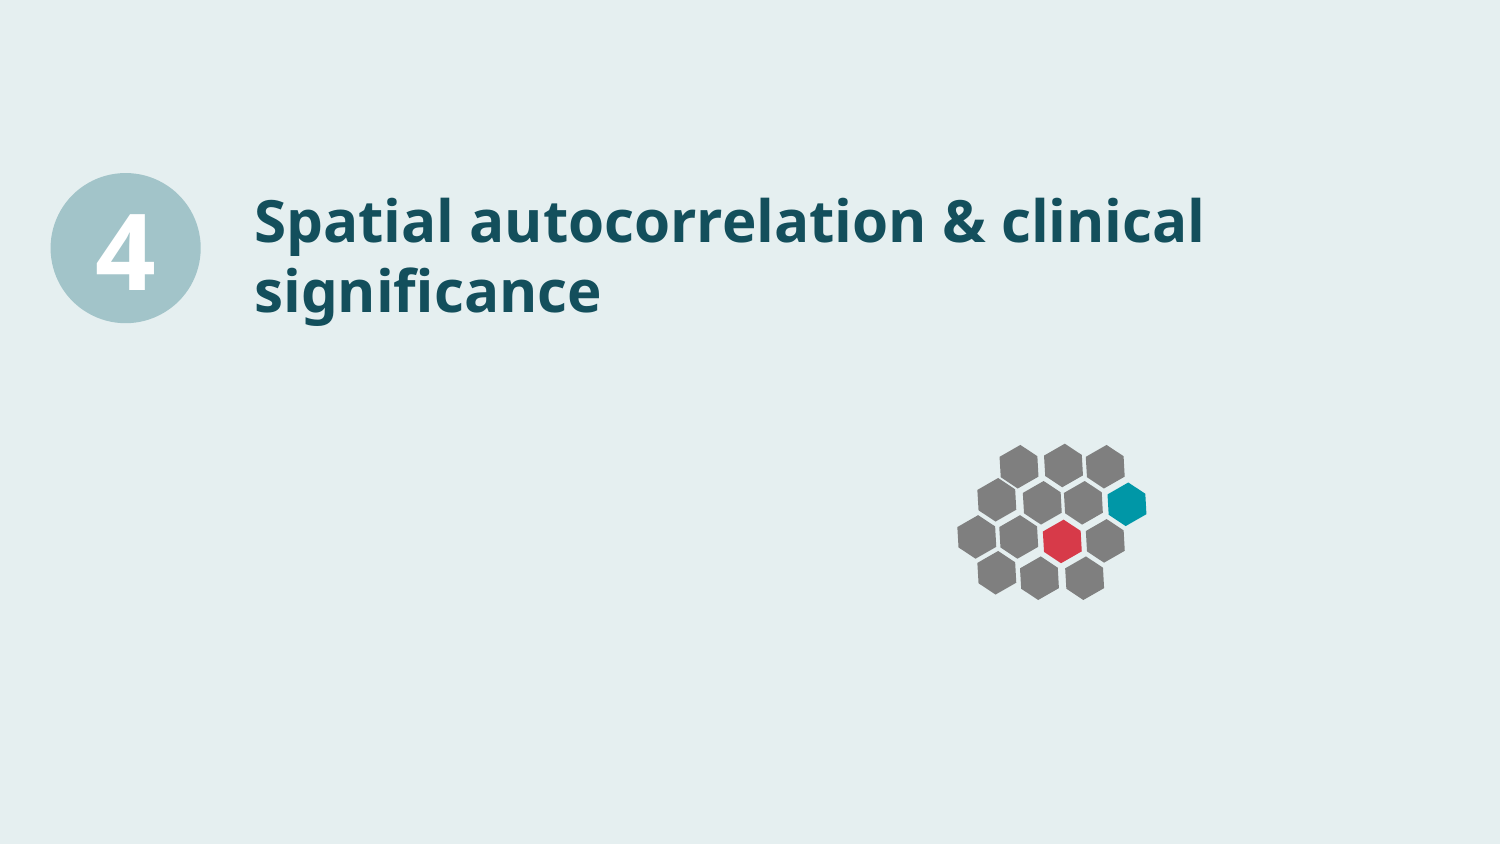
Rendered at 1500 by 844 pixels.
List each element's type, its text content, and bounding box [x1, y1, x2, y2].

text_box [1085, 519, 1125, 563]
text_box [1107, 482, 1147, 527]
text_box [999, 444, 1039, 489]
text_box 4 [50, 173, 201, 324]
text_box [1085, 444, 1125, 489]
text_box [977, 477, 1017, 522]
text_box [1065, 556, 1105, 601]
text_box [977, 550, 1017, 595]
title Spatial autocorrelation & clinical significance [239, 169, 1261, 328]
text_box [1063, 481, 1103, 525]
text_box [1022, 481, 1062, 525]
text_box [999, 515, 1039, 559]
text_box [1020, 556, 1059, 601]
text_box [1042, 519, 1082, 564]
text_box [1044, 443, 1083, 488]
text_box [957, 515, 997, 559]
